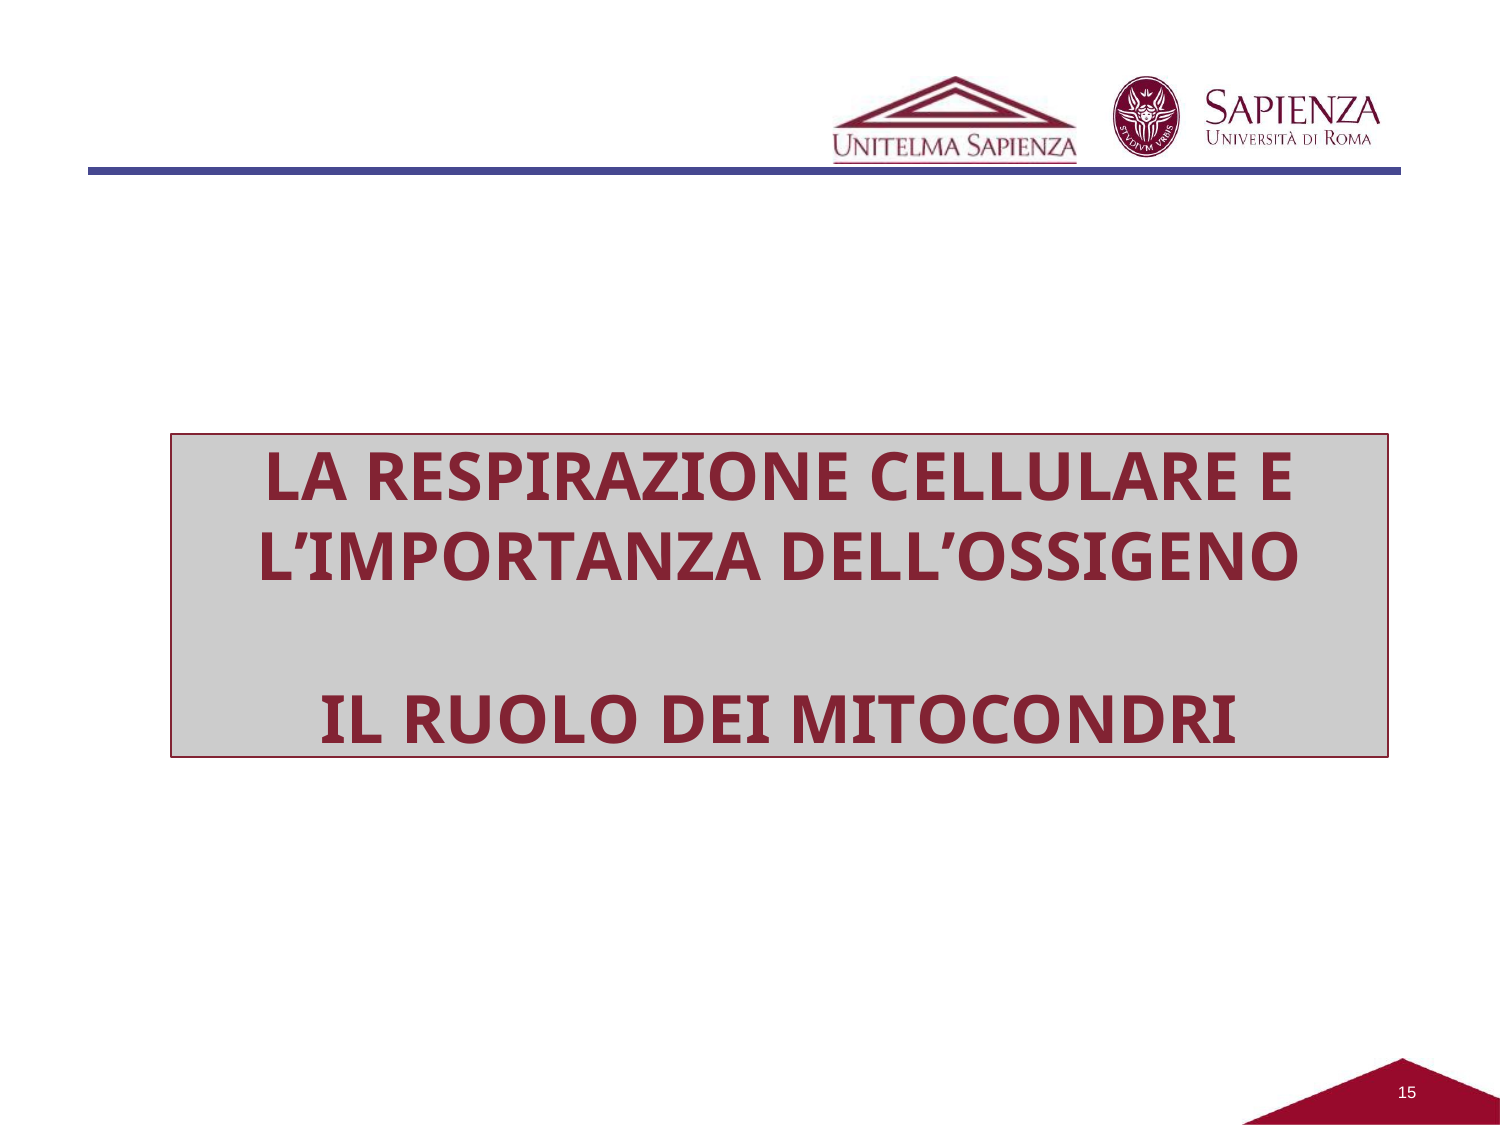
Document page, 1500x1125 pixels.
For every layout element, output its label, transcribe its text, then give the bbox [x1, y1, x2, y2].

slide_number 15 [1393, 1081, 1421, 1125]
text_box LA RESPIRAZIONE CELLULARE E L’IMPORTANZA DELL’OSSIGENO IL RUOLO DEI MITOCONDRI [171, 433, 1388, 758]
picture [1104, 66, 1414, 164]
picture [832, 76, 1077, 164]
picture [1241, 1058, 1500, 1125]
